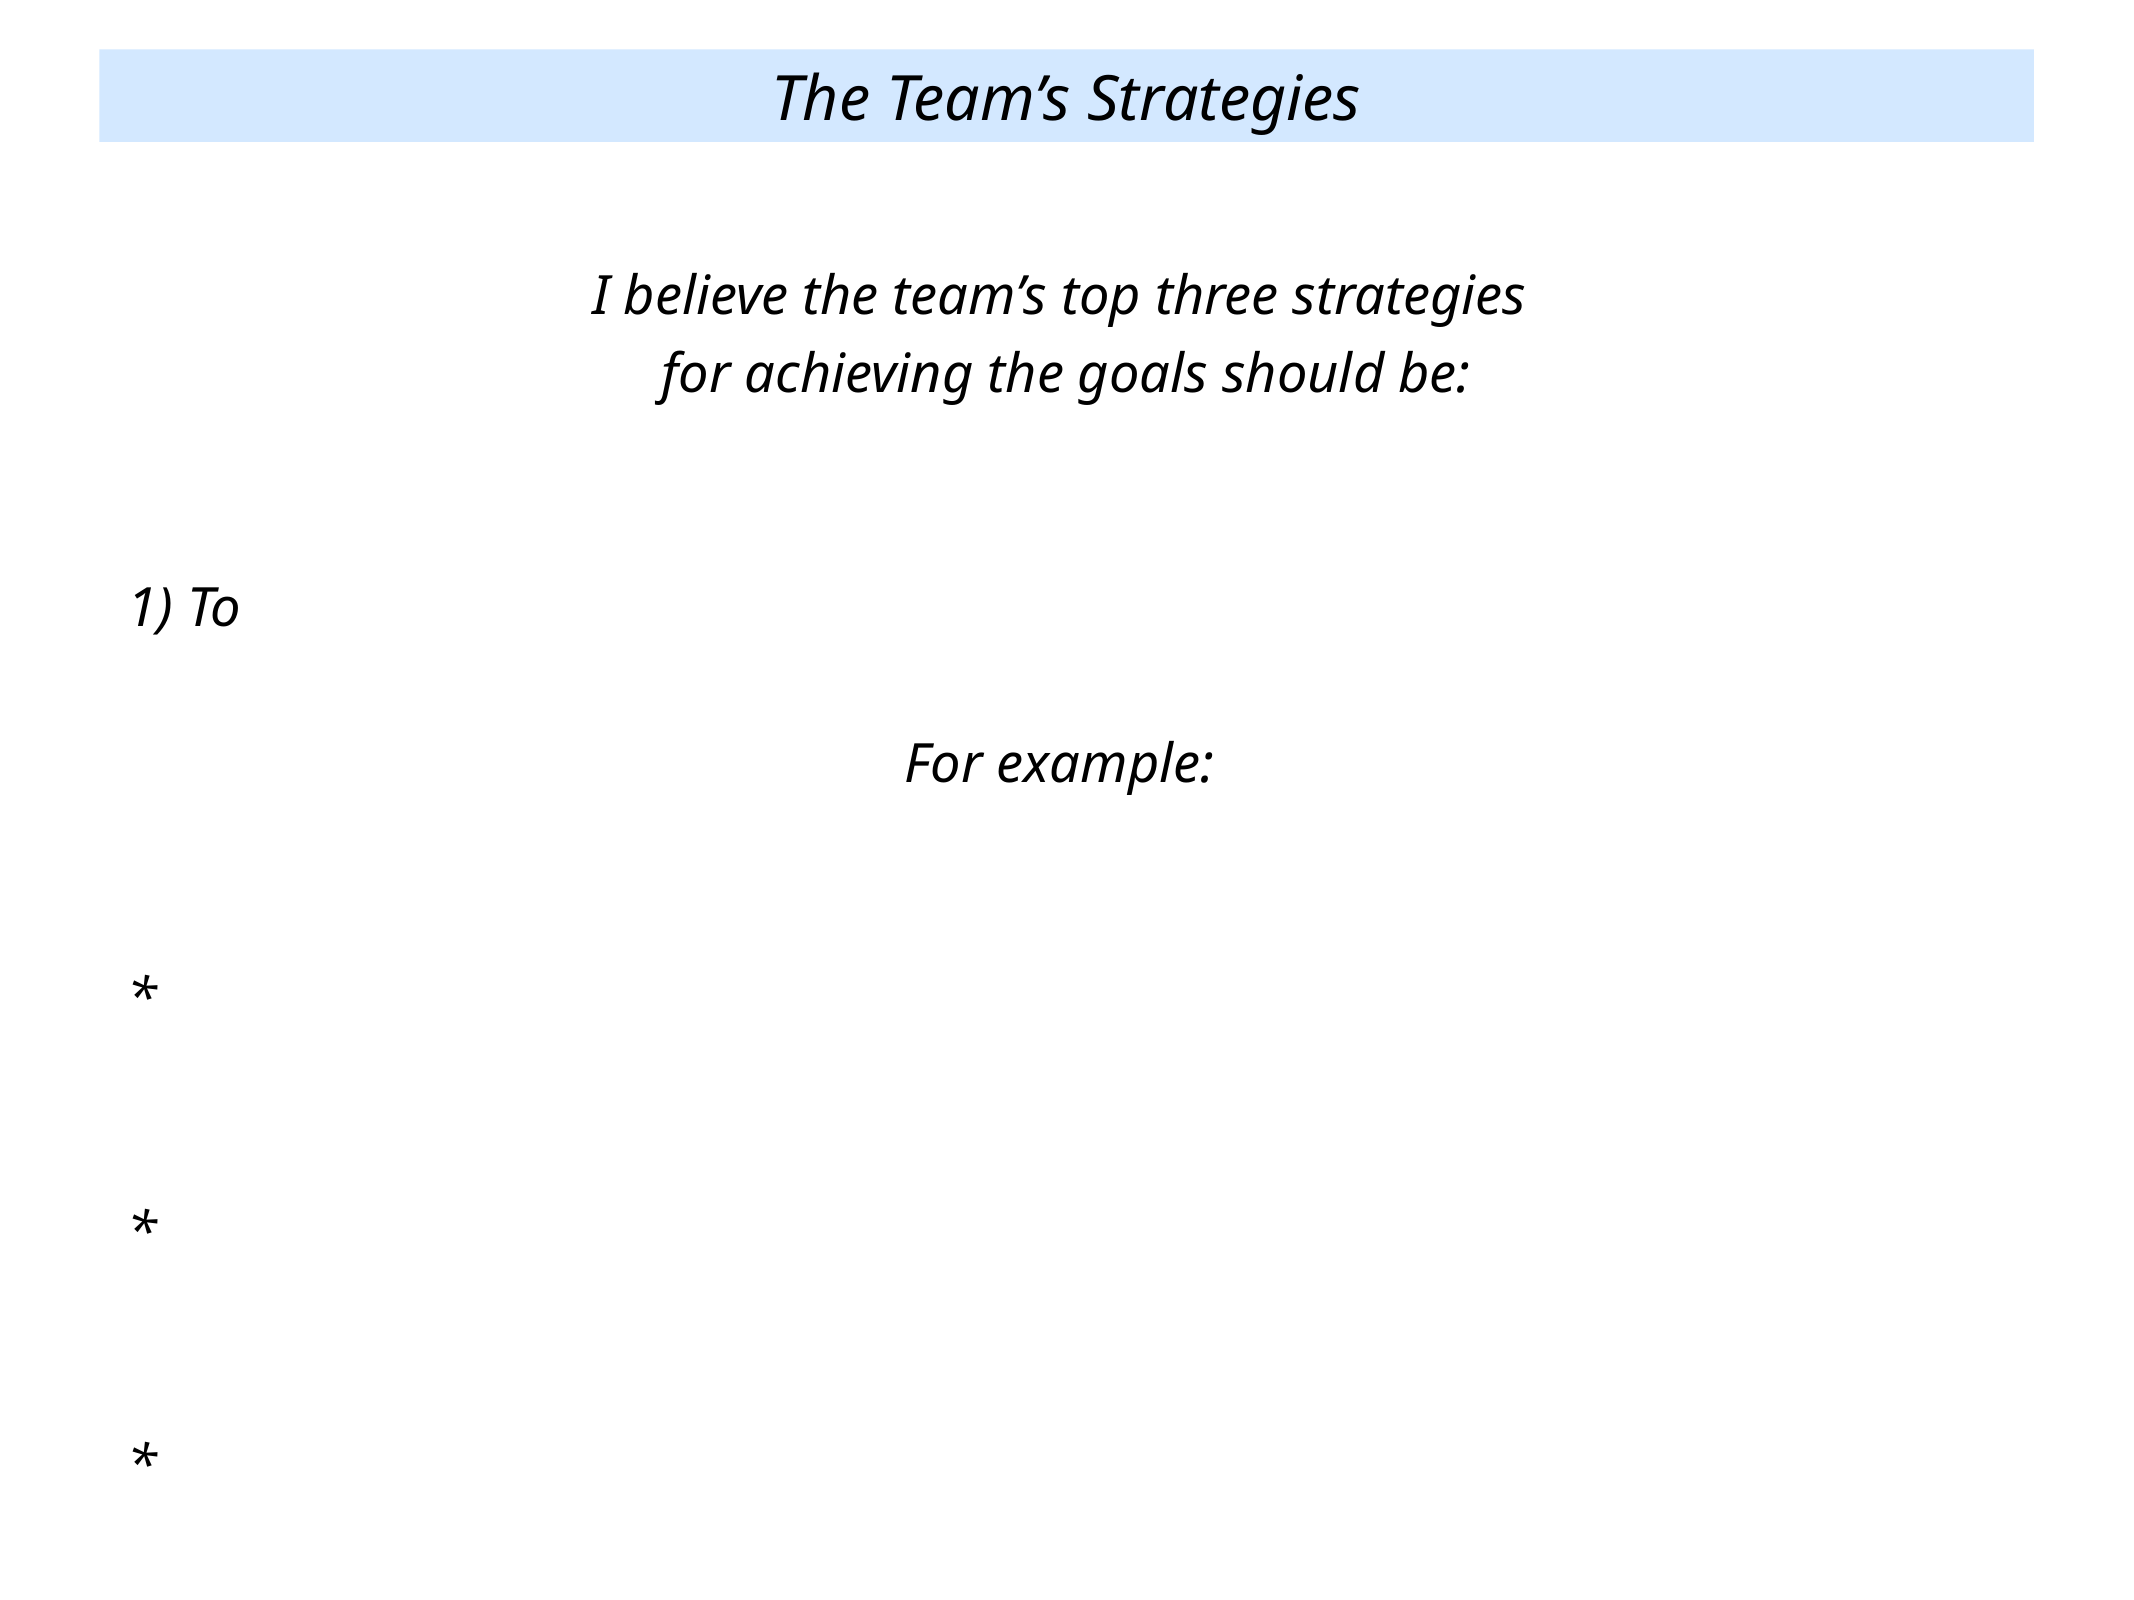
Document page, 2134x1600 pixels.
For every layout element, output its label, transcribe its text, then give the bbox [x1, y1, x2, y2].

text_box I believe the team’s top three strategies for achieving the goals should be: 1) To For example: * * * [118, 238, 2015, 1504]
text_box The Team’s Strategies [99, 49, 2034, 142]
